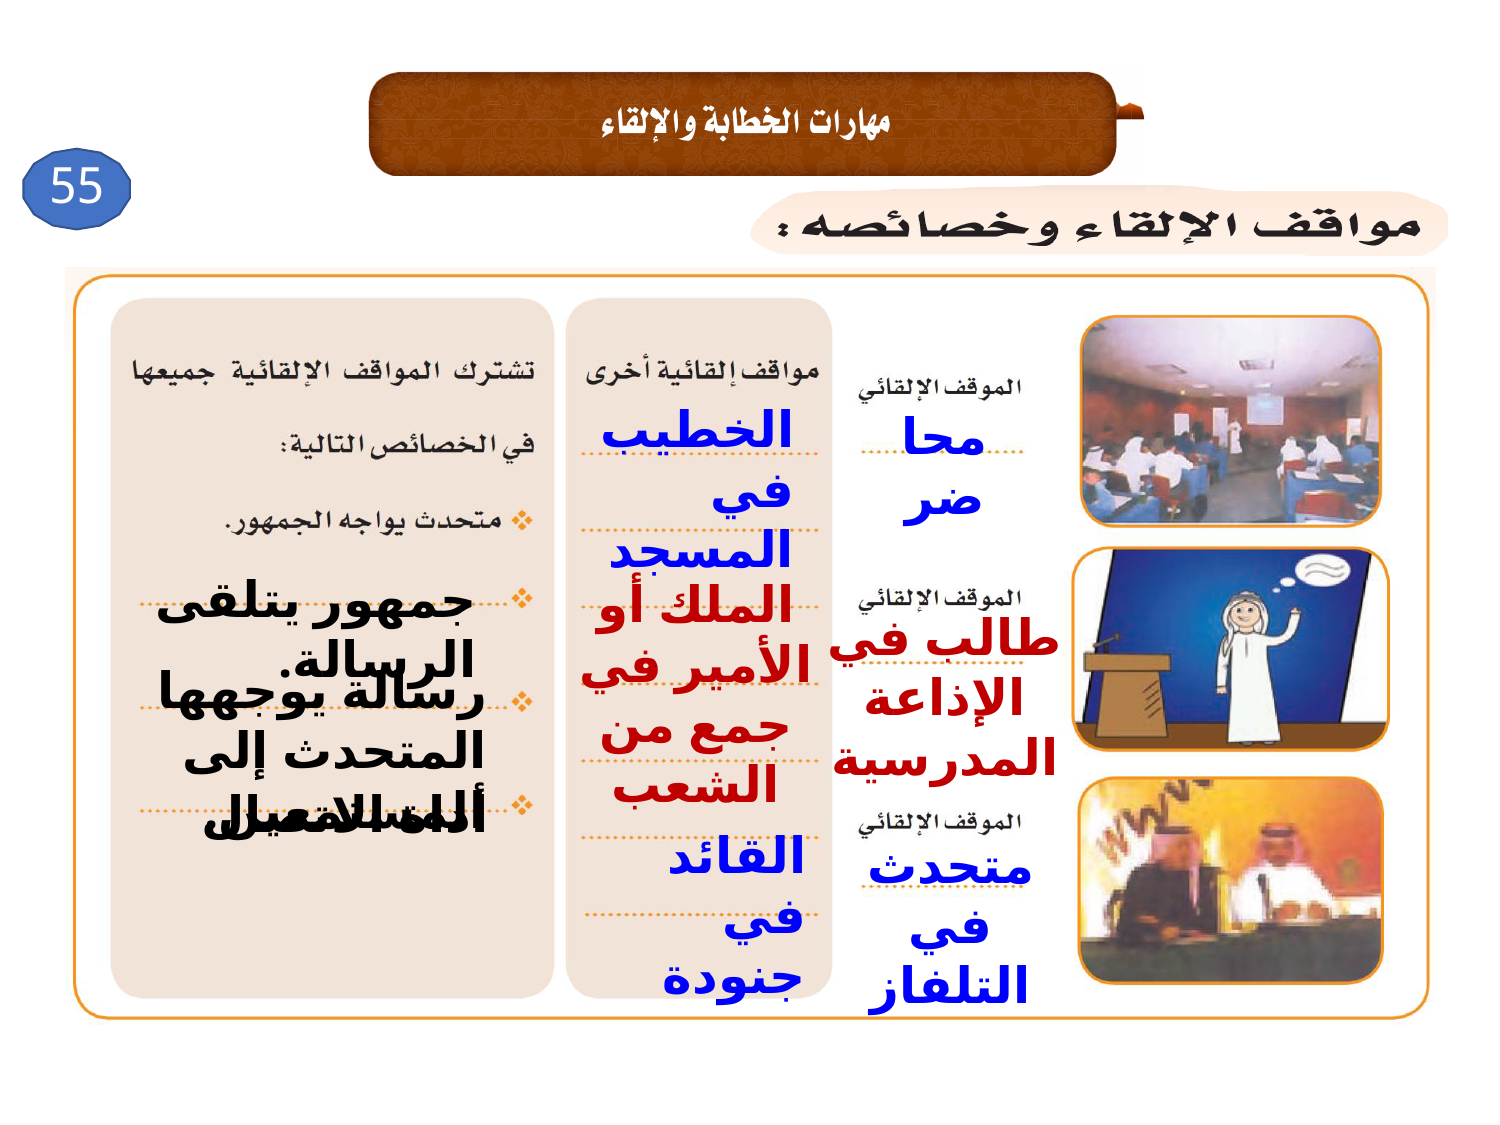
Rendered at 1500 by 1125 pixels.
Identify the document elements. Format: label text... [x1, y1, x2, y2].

picture [749, 185, 1448, 256]
picture [64, 267, 1437, 1028]
picture [367, 69, 1145, 176]
text_box 55 [22, 147, 131, 231]
